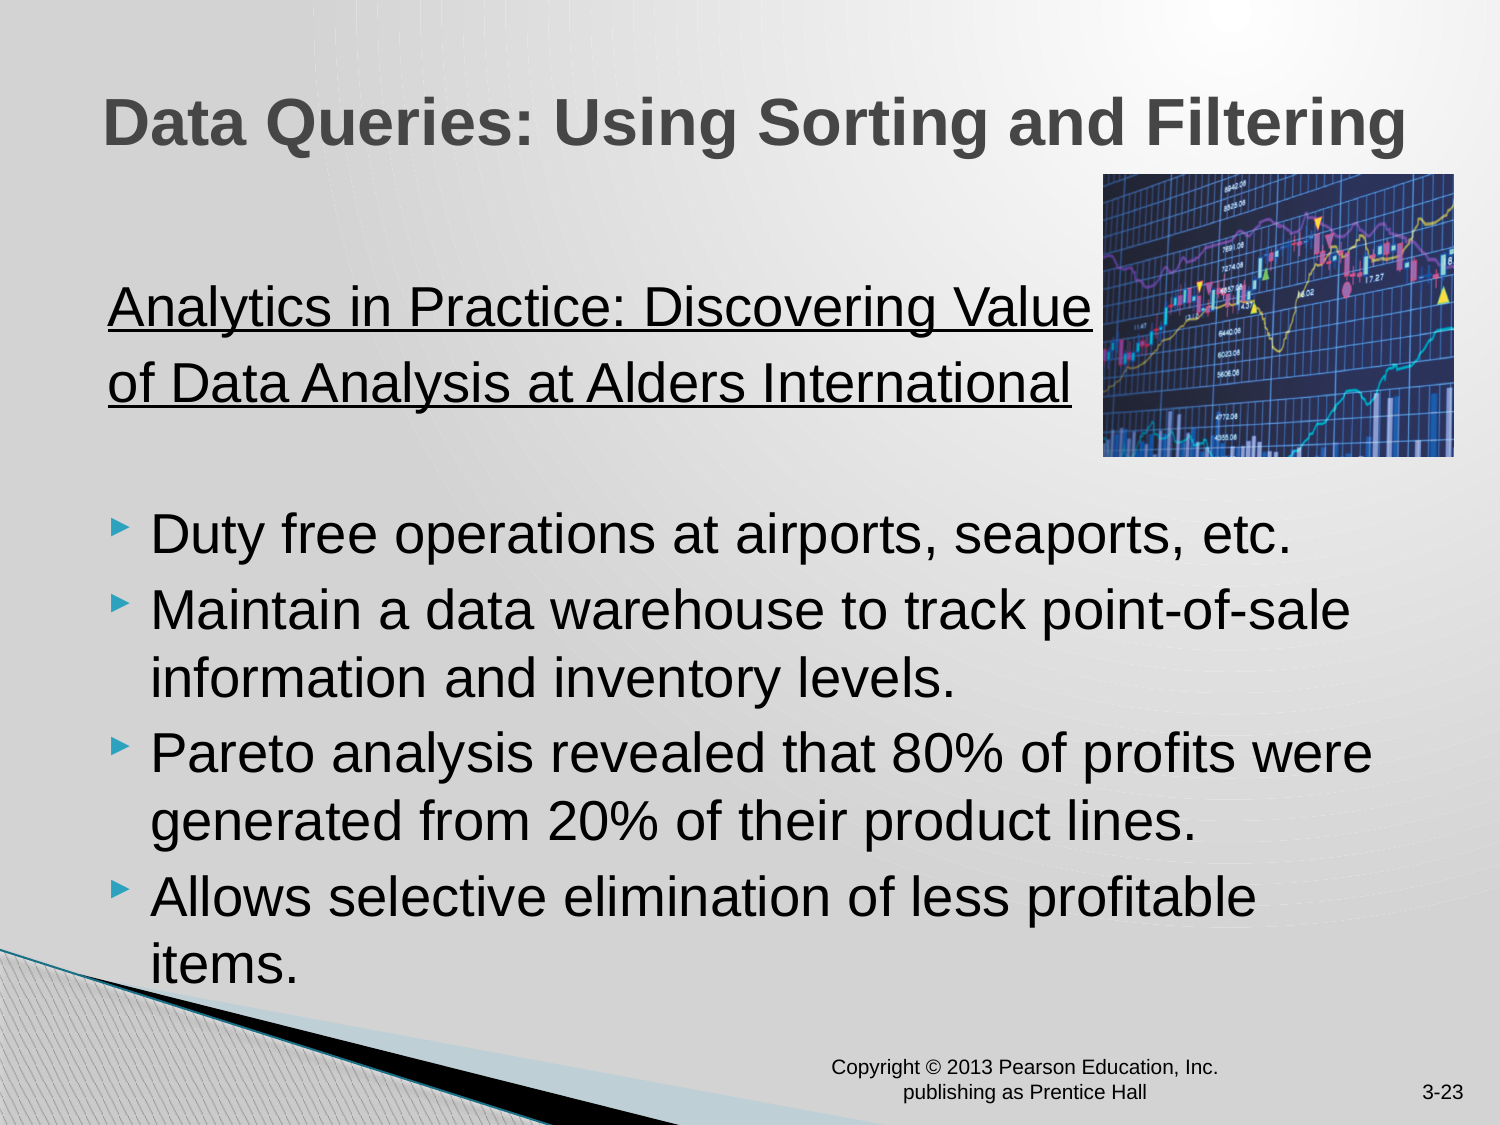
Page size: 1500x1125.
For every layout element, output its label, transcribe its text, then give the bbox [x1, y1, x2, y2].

title Data Queries: Using Sorting and Filtering [87, 24, 1438, 213]
list Analytics in Practice: Discovering Value of Data Analysis at Alders International Duty free operations at airports, seaports, etc. Maintain a data warehouse to track point-of-sale information and inventory levels. Pareto analysis revealed that 80% of profits were generated from 20% of their product lines. Allows selective elimination of less profitable items. [74, 262, 1438, 1006]
footer Copyright © 2013 Pearson Education, Inc. publishing as Prentice Hall [812, 1051, 1238, 1112]
slide_number 3-23 [1362, 1051, 1479, 1112]
picture [1103, 174, 1454, 457]
